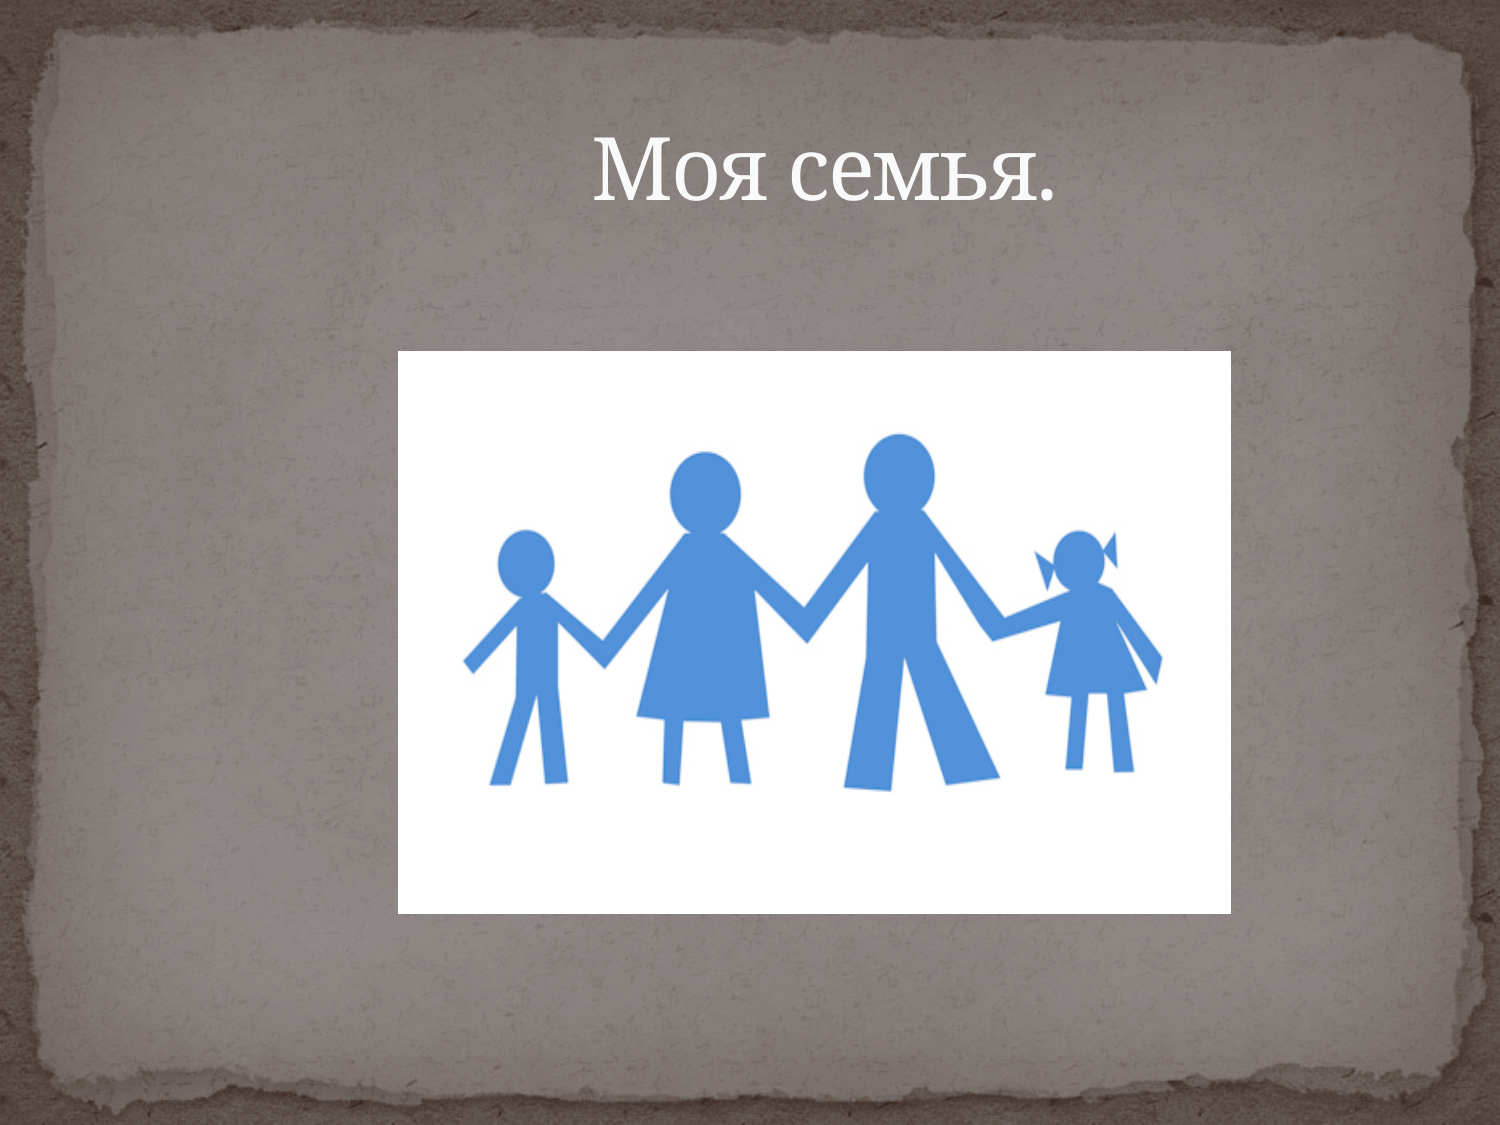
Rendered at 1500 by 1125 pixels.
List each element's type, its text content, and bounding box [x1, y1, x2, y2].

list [401, 354, 1230, 913]
title Моя семья. [74, 24, 1425, 225]
